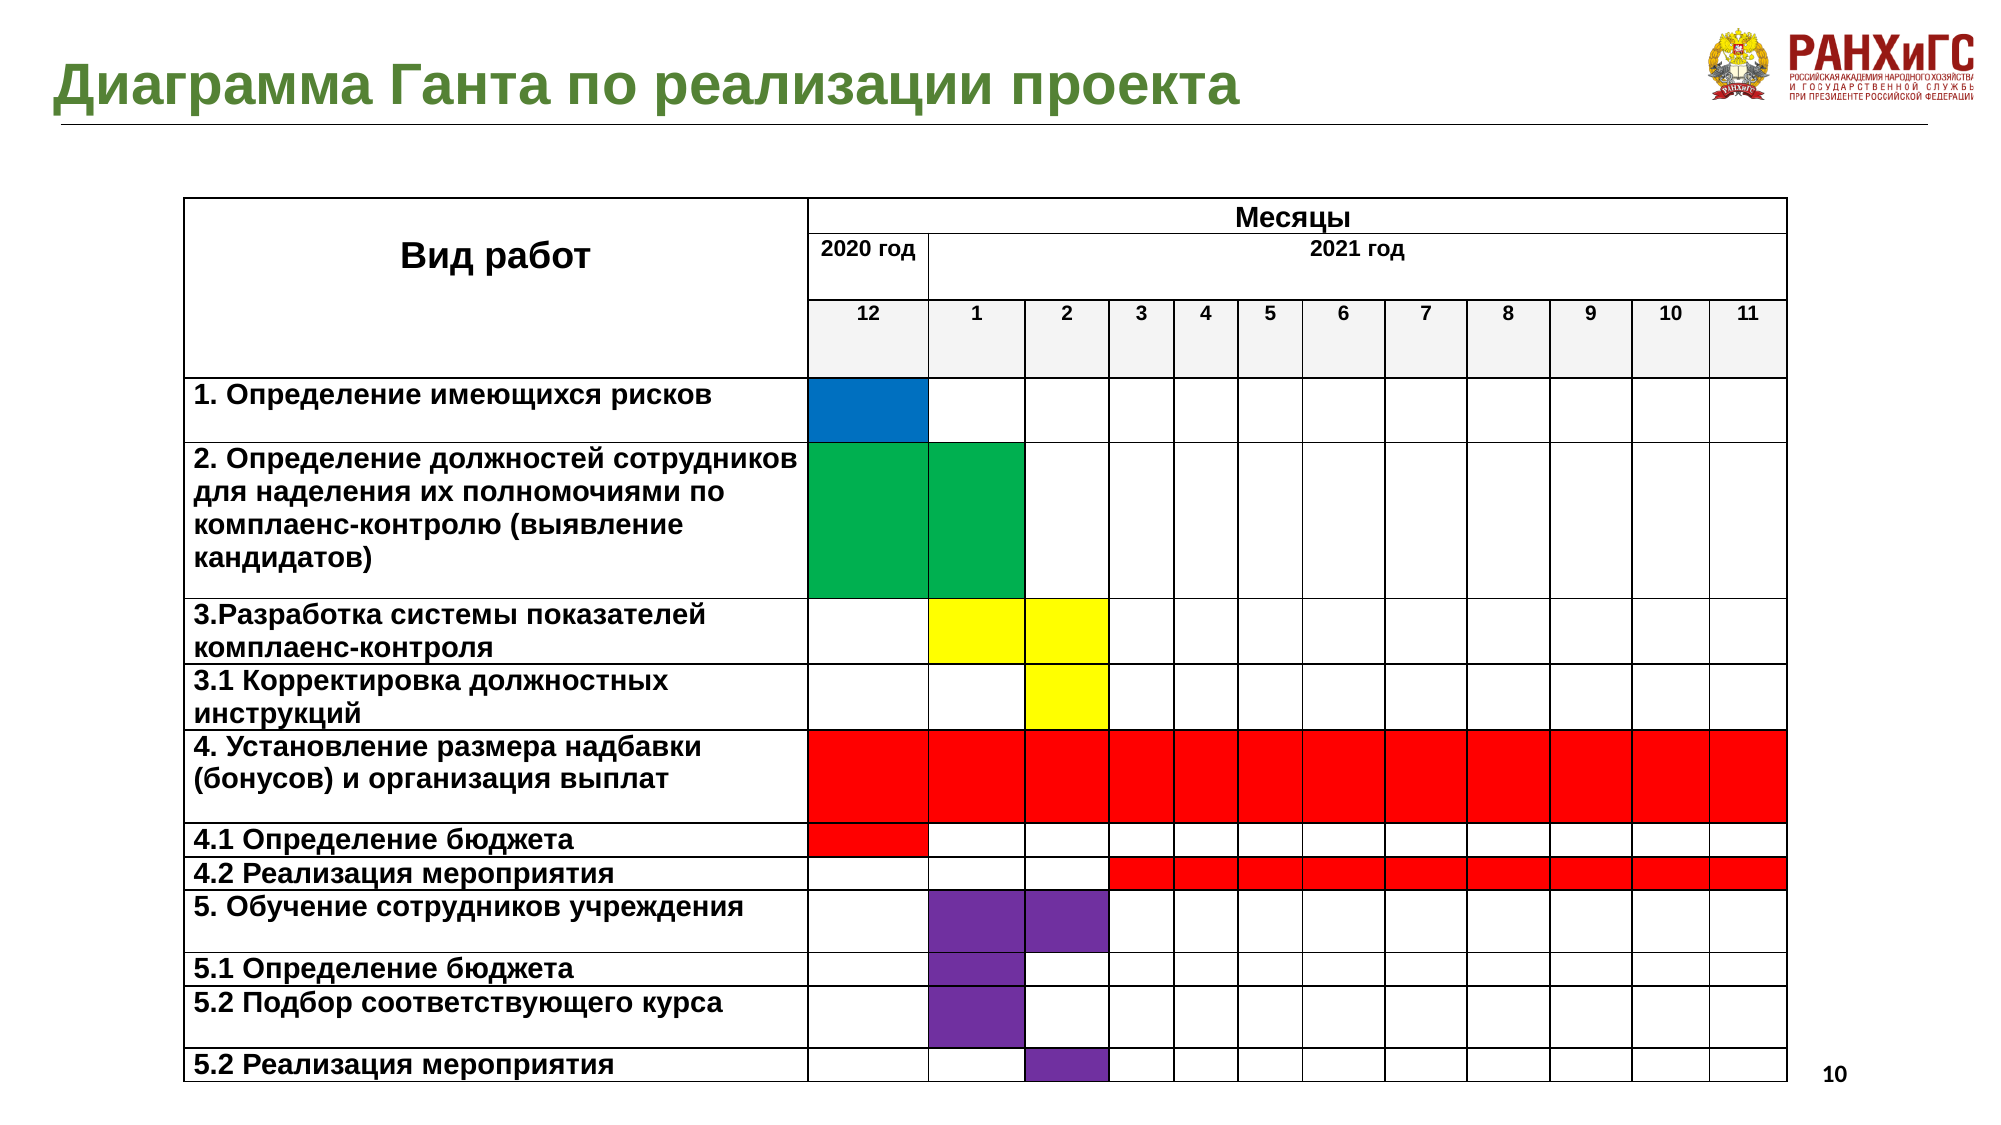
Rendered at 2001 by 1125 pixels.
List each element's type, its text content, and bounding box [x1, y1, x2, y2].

table_cell [1239, 443, 1302, 598]
table_cell [1110, 891, 1173, 952]
table_cell [929, 824, 1024, 856]
table_cell [1175, 891, 1237, 952]
table_cell 1. Определение имеющихся рисков [185, 379, 807, 442]
table_cell [1239, 953, 1302, 985]
table_cell [1386, 824, 1466, 856]
text_box Диаграмма Ганта по реализации проекта [38, 0, 1692, 125]
table_cell [1633, 379, 1709, 442]
table_cell [929, 379, 1024, 442]
table_cell [1551, 731, 1631, 822]
table_cell [929, 443, 1024, 598]
table_cell [809, 379, 928, 442]
table_cell [1386, 379, 1466, 442]
table_cell [1303, 443, 1384, 598]
table_cell [1710, 953, 1786, 985]
table_cell [1710, 443, 1786, 598]
table_cell [1110, 987, 1173, 1047]
table_cell [1468, 858, 1549, 889]
table_cell [1551, 1049, 1631, 1081]
table_cell [1633, 731, 1709, 822]
table_cell [929, 987, 1024, 1047]
table_cell [1239, 1049, 1302, 1081]
table_cell [1239, 987, 1302, 1047]
table_cell [1633, 824, 1709, 856]
table_cell [1710, 731, 1786, 822]
table_cell [809, 953, 928, 985]
table_cell [929, 599, 1024, 663]
table_cell [1468, 987, 1549, 1047]
table_cell [1710, 858, 1786, 889]
table_cell [1386, 1049, 1466, 1081]
table_cell [809, 858, 928, 889]
table_cell [1303, 824, 1384, 856]
table_cell [1303, 731, 1384, 822]
table_cell [1026, 1049, 1108, 1081]
table_cell 5.2 Подбор соответствующего курса [185, 987, 807, 1047]
table_cell [1239, 599, 1302, 663]
table_cell [1026, 379, 1108, 442]
table_cell [1239, 891, 1302, 952]
table_cell [1110, 443, 1173, 598]
table_cell [1303, 891, 1384, 952]
table_cell [1386, 987, 1466, 1047]
table_cell [1175, 1049, 1237, 1081]
table_cell [1026, 731, 1108, 822]
table_cell [1110, 665, 1173, 729]
table_cell [1110, 1049, 1173, 1081]
table_header Вид работ [185, 199, 807, 377]
table_cell [1468, 599, 1549, 663]
table_cell [1026, 599, 1108, 663]
slide_number 10 [1412, 1042, 1863, 1103]
table_cell [929, 953, 1024, 985]
table_cell [1468, 731, 1549, 822]
table_cell [1239, 858, 1302, 889]
table_cell [1026, 987, 1108, 1047]
table_cell [1386, 599, 1466, 663]
table_cell 4. Установление размера надбавки (бонусов) и организация выплат [185, 731, 807, 822]
table_cell [1026, 443, 1108, 598]
table_cell [1026, 953, 1108, 985]
table_cell [1468, 1049, 1549, 1081]
table_cell [1110, 858, 1173, 889]
table_cell [1633, 891, 1709, 952]
table_cell [1110, 731, 1173, 822]
table_cell [1633, 953, 1709, 985]
table_cell [1026, 891, 1108, 952]
table_cell [1468, 891, 1549, 952]
table_cell 4.1 Определение бюджета [185, 824, 807, 856]
table_cell [1303, 665, 1384, 729]
table_cell [809, 731, 928, 822]
table_cell [1110, 379, 1173, 442]
table_cell [809, 824, 928, 856]
table_cell [809, 987, 928, 1047]
table_cell [1175, 858, 1237, 889]
table_cell 6 [1303, 301, 1384, 377]
table_cell [1386, 665, 1466, 729]
table_cell [929, 1049, 1024, 1081]
table_cell [1633, 599, 1709, 663]
table_cell 5 [1239, 301, 1302, 377]
table_cell [1303, 987, 1384, 1047]
table_cell [929, 665, 1024, 729]
table_cell [809, 1049, 928, 1081]
picture [1707, 28, 1974, 100]
table_cell [1026, 665, 1108, 729]
table_cell [809, 891, 928, 952]
table_cell 2. Определение должностей сотрудников для наделения их полномочиями по комплаенс-контролю (выявление кандидатов) [185, 443, 807, 598]
table_cell [1386, 443, 1466, 598]
table_cell [1026, 858, 1108, 889]
table_cell [1551, 987, 1631, 1047]
table_cell [1303, 953, 1384, 985]
table_cell [1551, 824, 1631, 856]
table_cell [1110, 824, 1173, 856]
table_cell [1633, 987, 1709, 1047]
table_cell [1303, 1049, 1384, 1081]
table_cell [1175, 379, 1237, 442]
table_cell [1468, 443, 1549, 598]
table_cell 10 [1633, 301, 1709, 377]
table_cell 2021 год [929, 234, 1786, 299]
table_cell 2 [1026, 301, 1108, 377]
table_cell [1551, 665, 1631, 729]
table_cell 3.Разработка системы показателей комплаенс-контроля [185, 599, 807, 663]
table_cell [1175, 731, 1237, 822]
table_cell [1239, 731, 1302, 822]
table_cell 11 [1710, 301, 1786, 377]
table_cell [1710, 665, 1786, 729]
table_cell [1110, 599, 1173, 663]
table_cell 3 [1110, 301, 1173, 377]
table_cell [1175, 665, 1237, 729]
table_cell [1633, 858, 1709, 889]
table_cell 7 [1386, 301, 1466, 377]
table_cell [1175, 443, 1237, 598]
table_cell [1175, 953, 1237, 985]
table_cell 1 [929, 301, 1024, 377]
table_cell 5.2 Реализация мероприятия [185, 1049, 807, 1081]
table_cell [1239, 824, 1302, 856]
table_cell [1386, 731, 1466, 822]
table_cell [809, 665, 928, 729]
table_cell [1110, 953, 1173, 985]
table_cell [1710, 599, 1786, 663]
table_cell [1551, 443, 1631, 598]
table_cell [1175, 824, 1237, 856]
table_cell [1175, 599, 1237, 663]
table_cell [1710, 1049, 1786, 1081]
table_cell [929, 731, 1024, 822]
table_header Месяцы [809, 199, 1786, 233]
table_cell [1303, 379, 1384, 442]
table_cell 8 [1468, 301, 1549, 377]
table_cell [1551, 953, 1631, 985]
table_cell [1710, 987, 1786, 1047]
table_cell [1633, 443, 1709, 598]
table_cell [1633, 665, 1709, 729]
table_cell [1468, 379, 1549, 442]
table_cell 2020 год [809, 234, 928, 299]
table_cell [1303, 599, 1384, 663]
table_cell [1386, 953, 1466, 985]
table_cell [1551, 379, 1631, 442]
table_cell [1710, 379, 1786, 442]
table_cell [1710, 891, 1786, 952]
table_cell 5. Обучение сотрудников учреждения [185, 891, 807, 952]
table_cell [1239, 665, 1302, 729]
table_cell [1468, 824, 1549, 856]
table_cell [1175, 987, 1237, 1047]
table_cell [809, 443, 928, 598]
table_cell [1468, 953, 1549, 985]
table_cell [1468, 665, 1549, 729]
table_cell [1551, 858, 1631, 889]
table_cell [1386, 891, 1466, 952]
table_cell [1710, 824, 1786, 856]
table_cell [1633, 1049, 1709, 1081]
table_cell 3.1 Корректировка должностных инструкций [185, 665, 807, 729]
table_cell 5.1 Определение бюджета [185, 953, 807, 985]
table_cell [929, 858, 1024, 889]
table_cell 9 [1551, 301, 1631, 377]
table_cell [929, 891, 1024, 952]
table_cell [1239, 379, 1302, 442]
table_cell [1026, 824, 1108, 856]
table_cell [1551, 599, 1631, 663]
table_cell [1303, 858, 1384, 889]
table_cell 4 [1175, 301, 1237, 377]
table_cell 4.2 Реализация мероприятия [185, 858, 807, 889]
table_cell [809, 599, 928, 663]
table_cell [1551, 891, 1631, 952]
table_cell [1386, 858, 1466, 889]
table_cell 12 [809, 301, 928, 377]
